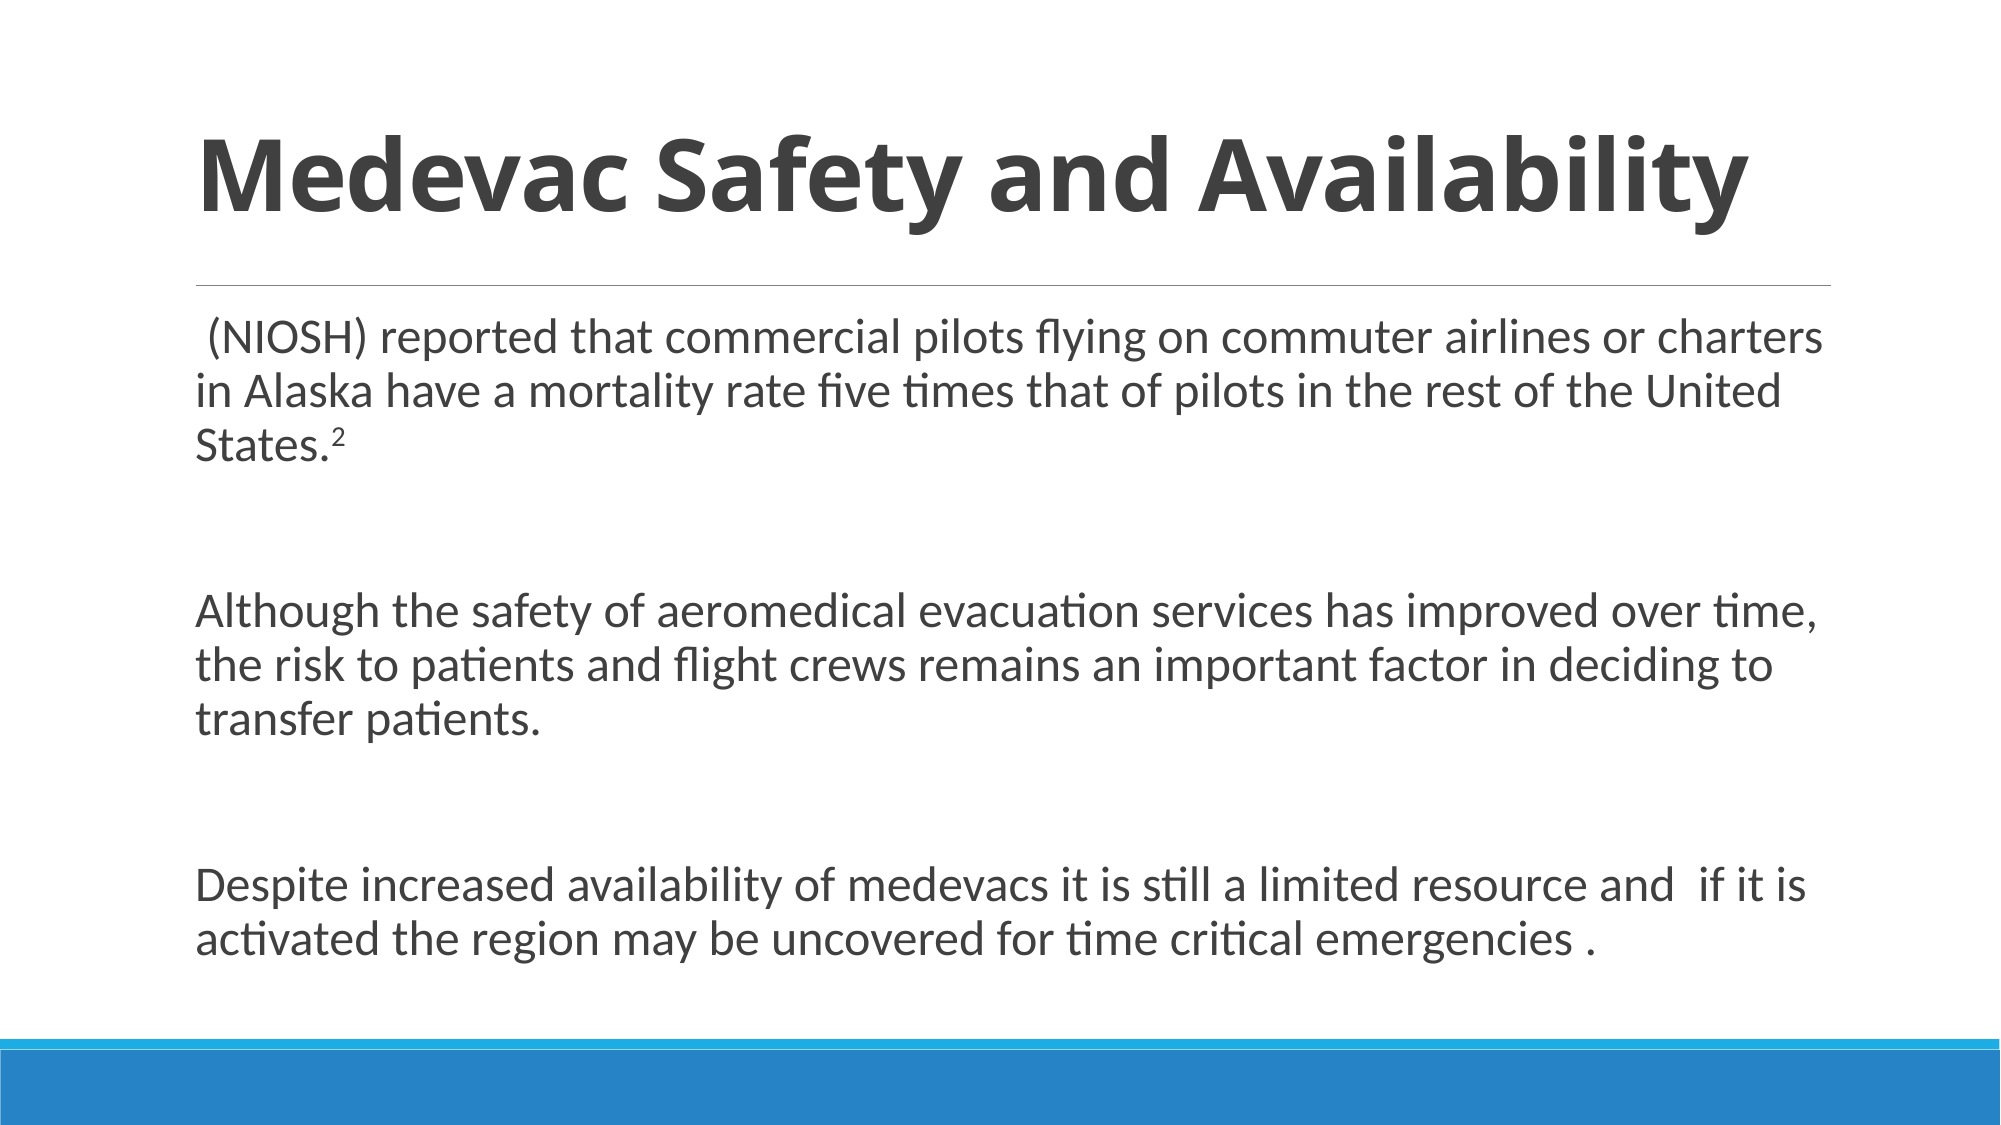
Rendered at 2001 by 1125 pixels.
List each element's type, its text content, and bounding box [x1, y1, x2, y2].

title Medevac Safety and Availability [180, 47, 1830, 239]
list (NIOSH) reported that commercial pilots flying on commuter airlines or charters in Alaska have a mortality rate five times that of pilots in the rest of the United States.2 Although the safety of aeromedical evacuation services has improved over time, the risk to patients and flight crews remains an important factor in deciding to transfer patients. Despite increased availability of medevacs it is still a limited resource and if it is activated the region may be uncovered for time critical emergencies . [180, 302, 1830, 963]
